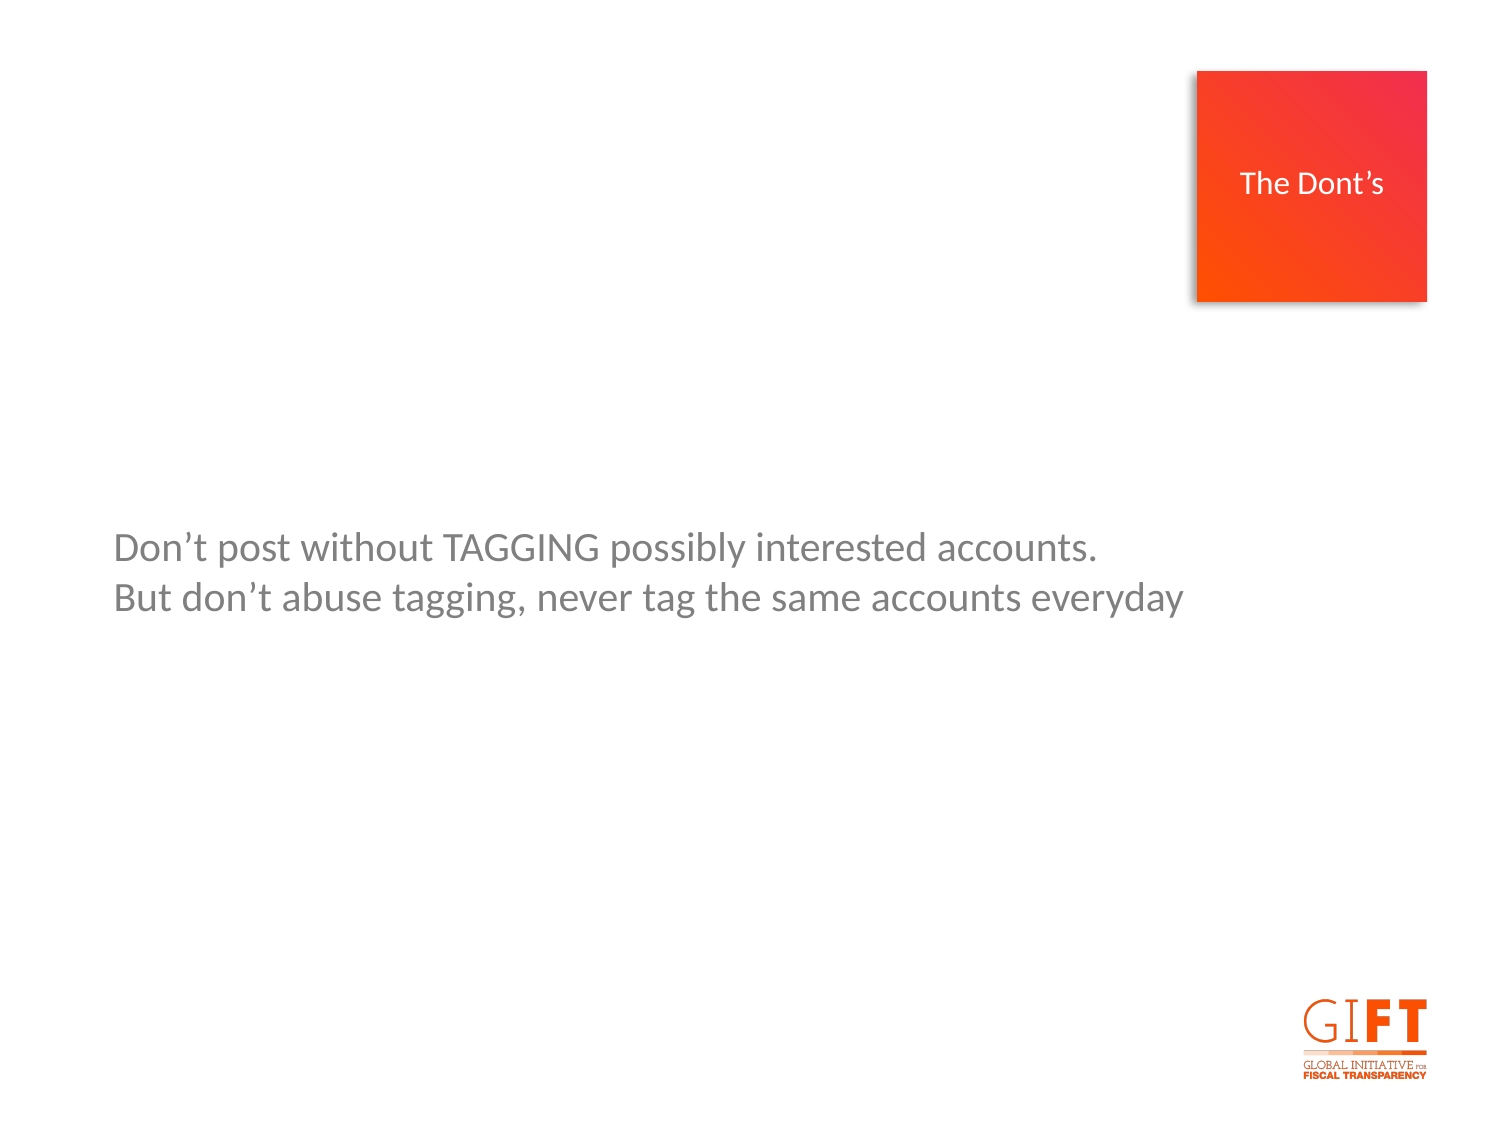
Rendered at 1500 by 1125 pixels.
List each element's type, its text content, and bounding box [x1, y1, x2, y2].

picture [1303, 999, 1427, 1079]
text_box Don’t post without TAGGING possibly interested accounts. But don’t abuse tagging, never tag the same accounts everyday [98, 512, 1427, 627]
text_box The Dont’s [1218, 153, 1406, 209]
text_box [1196, 70, 1428, 302]
